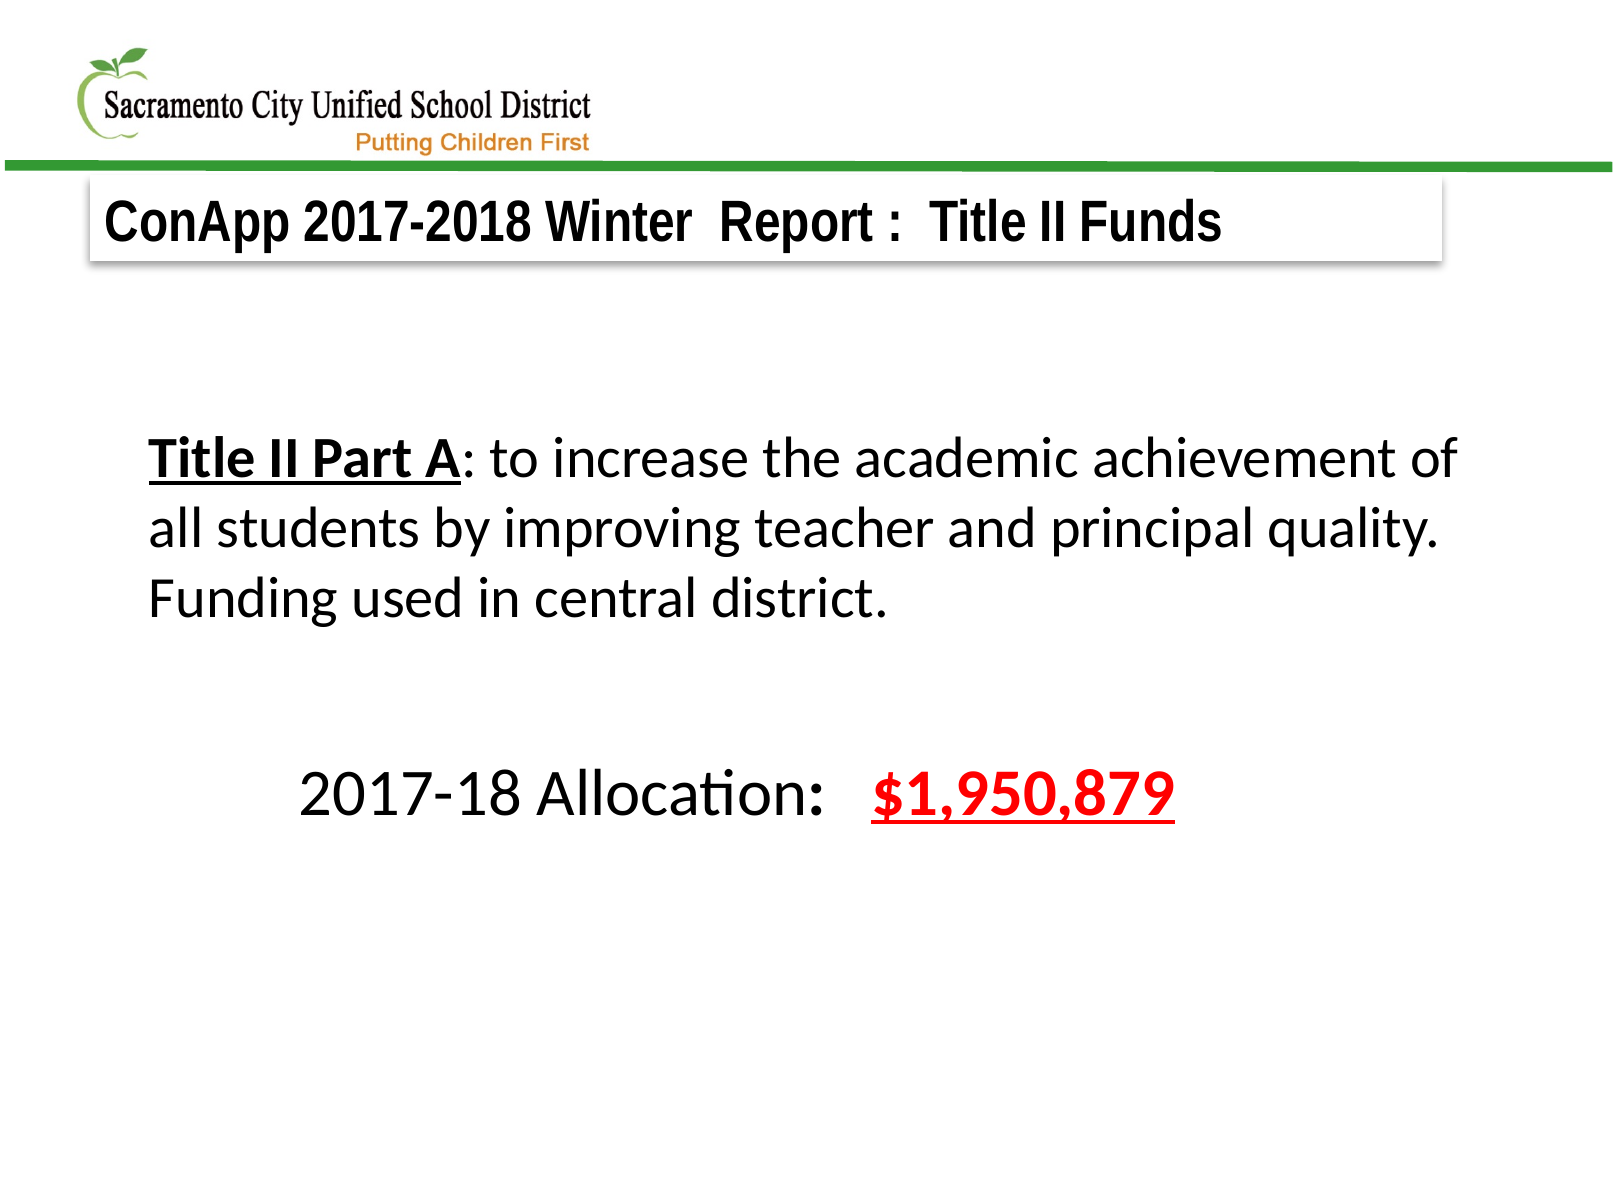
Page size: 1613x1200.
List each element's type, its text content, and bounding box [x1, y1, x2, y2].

picture [24, 28, 603, 160]
text_box ConApp 2017-2018 Winter Report : Title II Funds [90, 175, 1442, 261]
text_box Title II Part A: to increase the academic achievement of all students by improving teacher and principal quality. Funding used in central district. 2017-18 Allocation: $1,950,879 [134, 281, 1506, 993]
